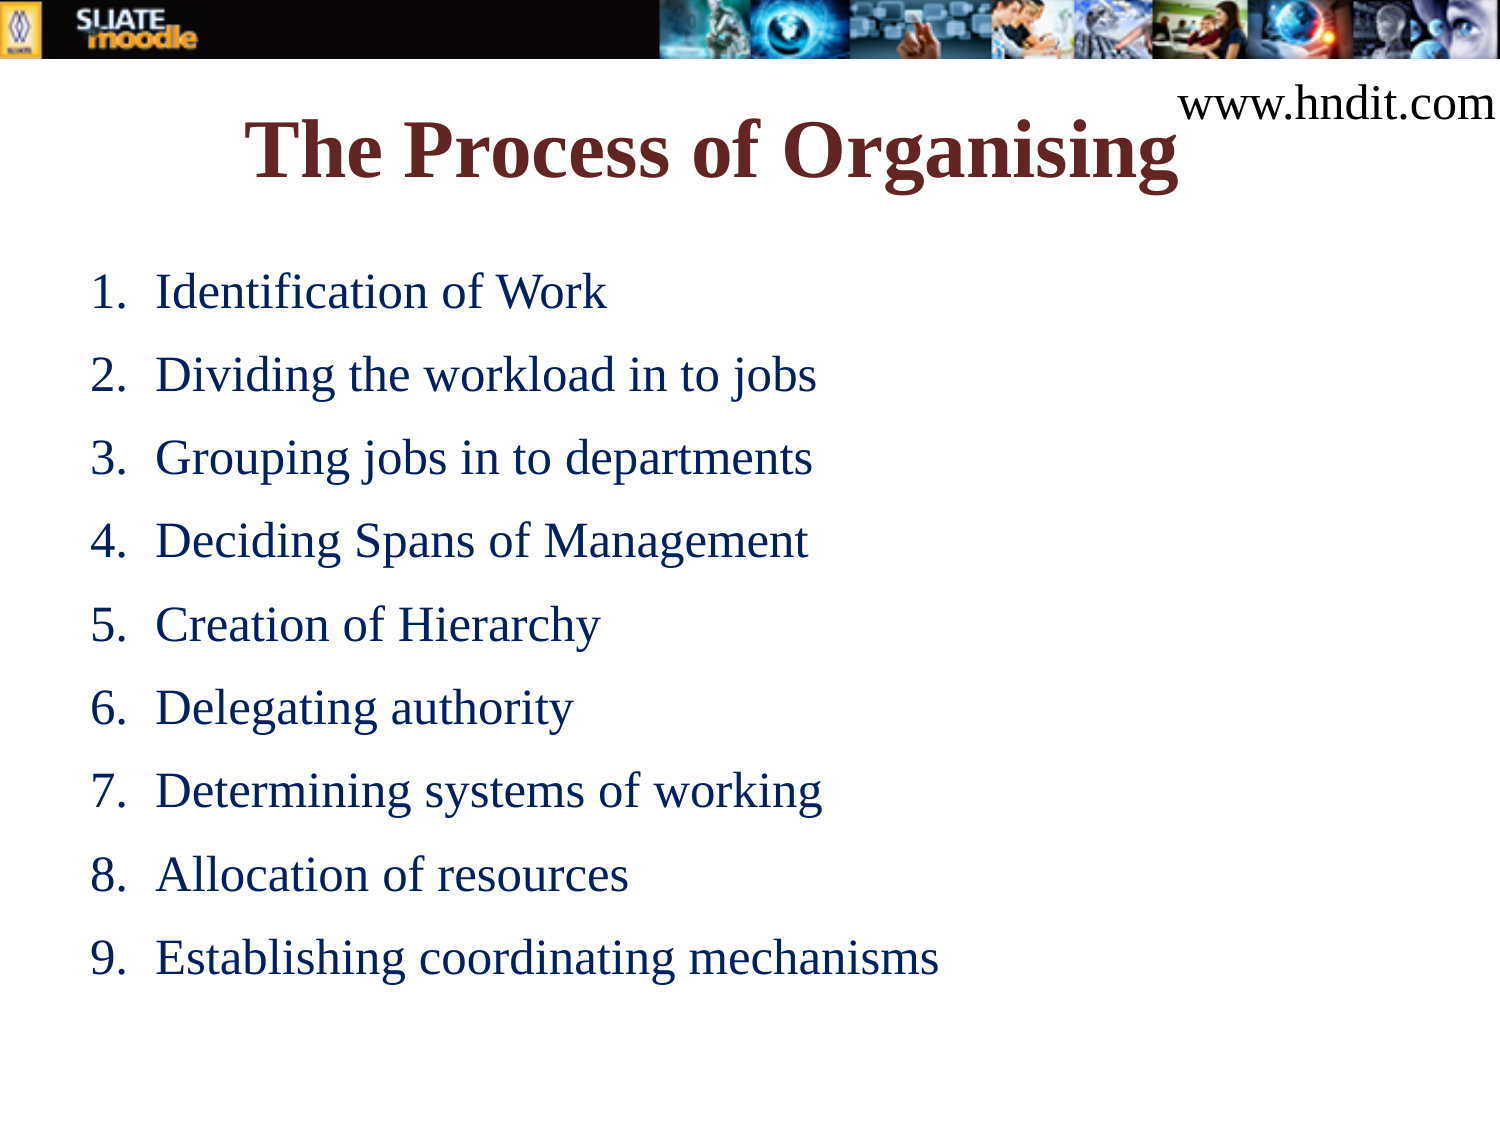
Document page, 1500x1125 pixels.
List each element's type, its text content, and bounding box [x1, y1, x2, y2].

title The Process of Organising [37, 50, 1388, 238]
picture [0, 0, 1500, 59]
list Identification of Work Dividing the workload in to jobs Grouping jobs in to departments Deciding Spans of Management Creation of Hierarchy Delegating authority Determining systems of working Allocation of resources Establishing coordinating mechanisms [75, 237, 1500, 1000]
text_box www.hndit.com [1162, 62, 1500, 138]
